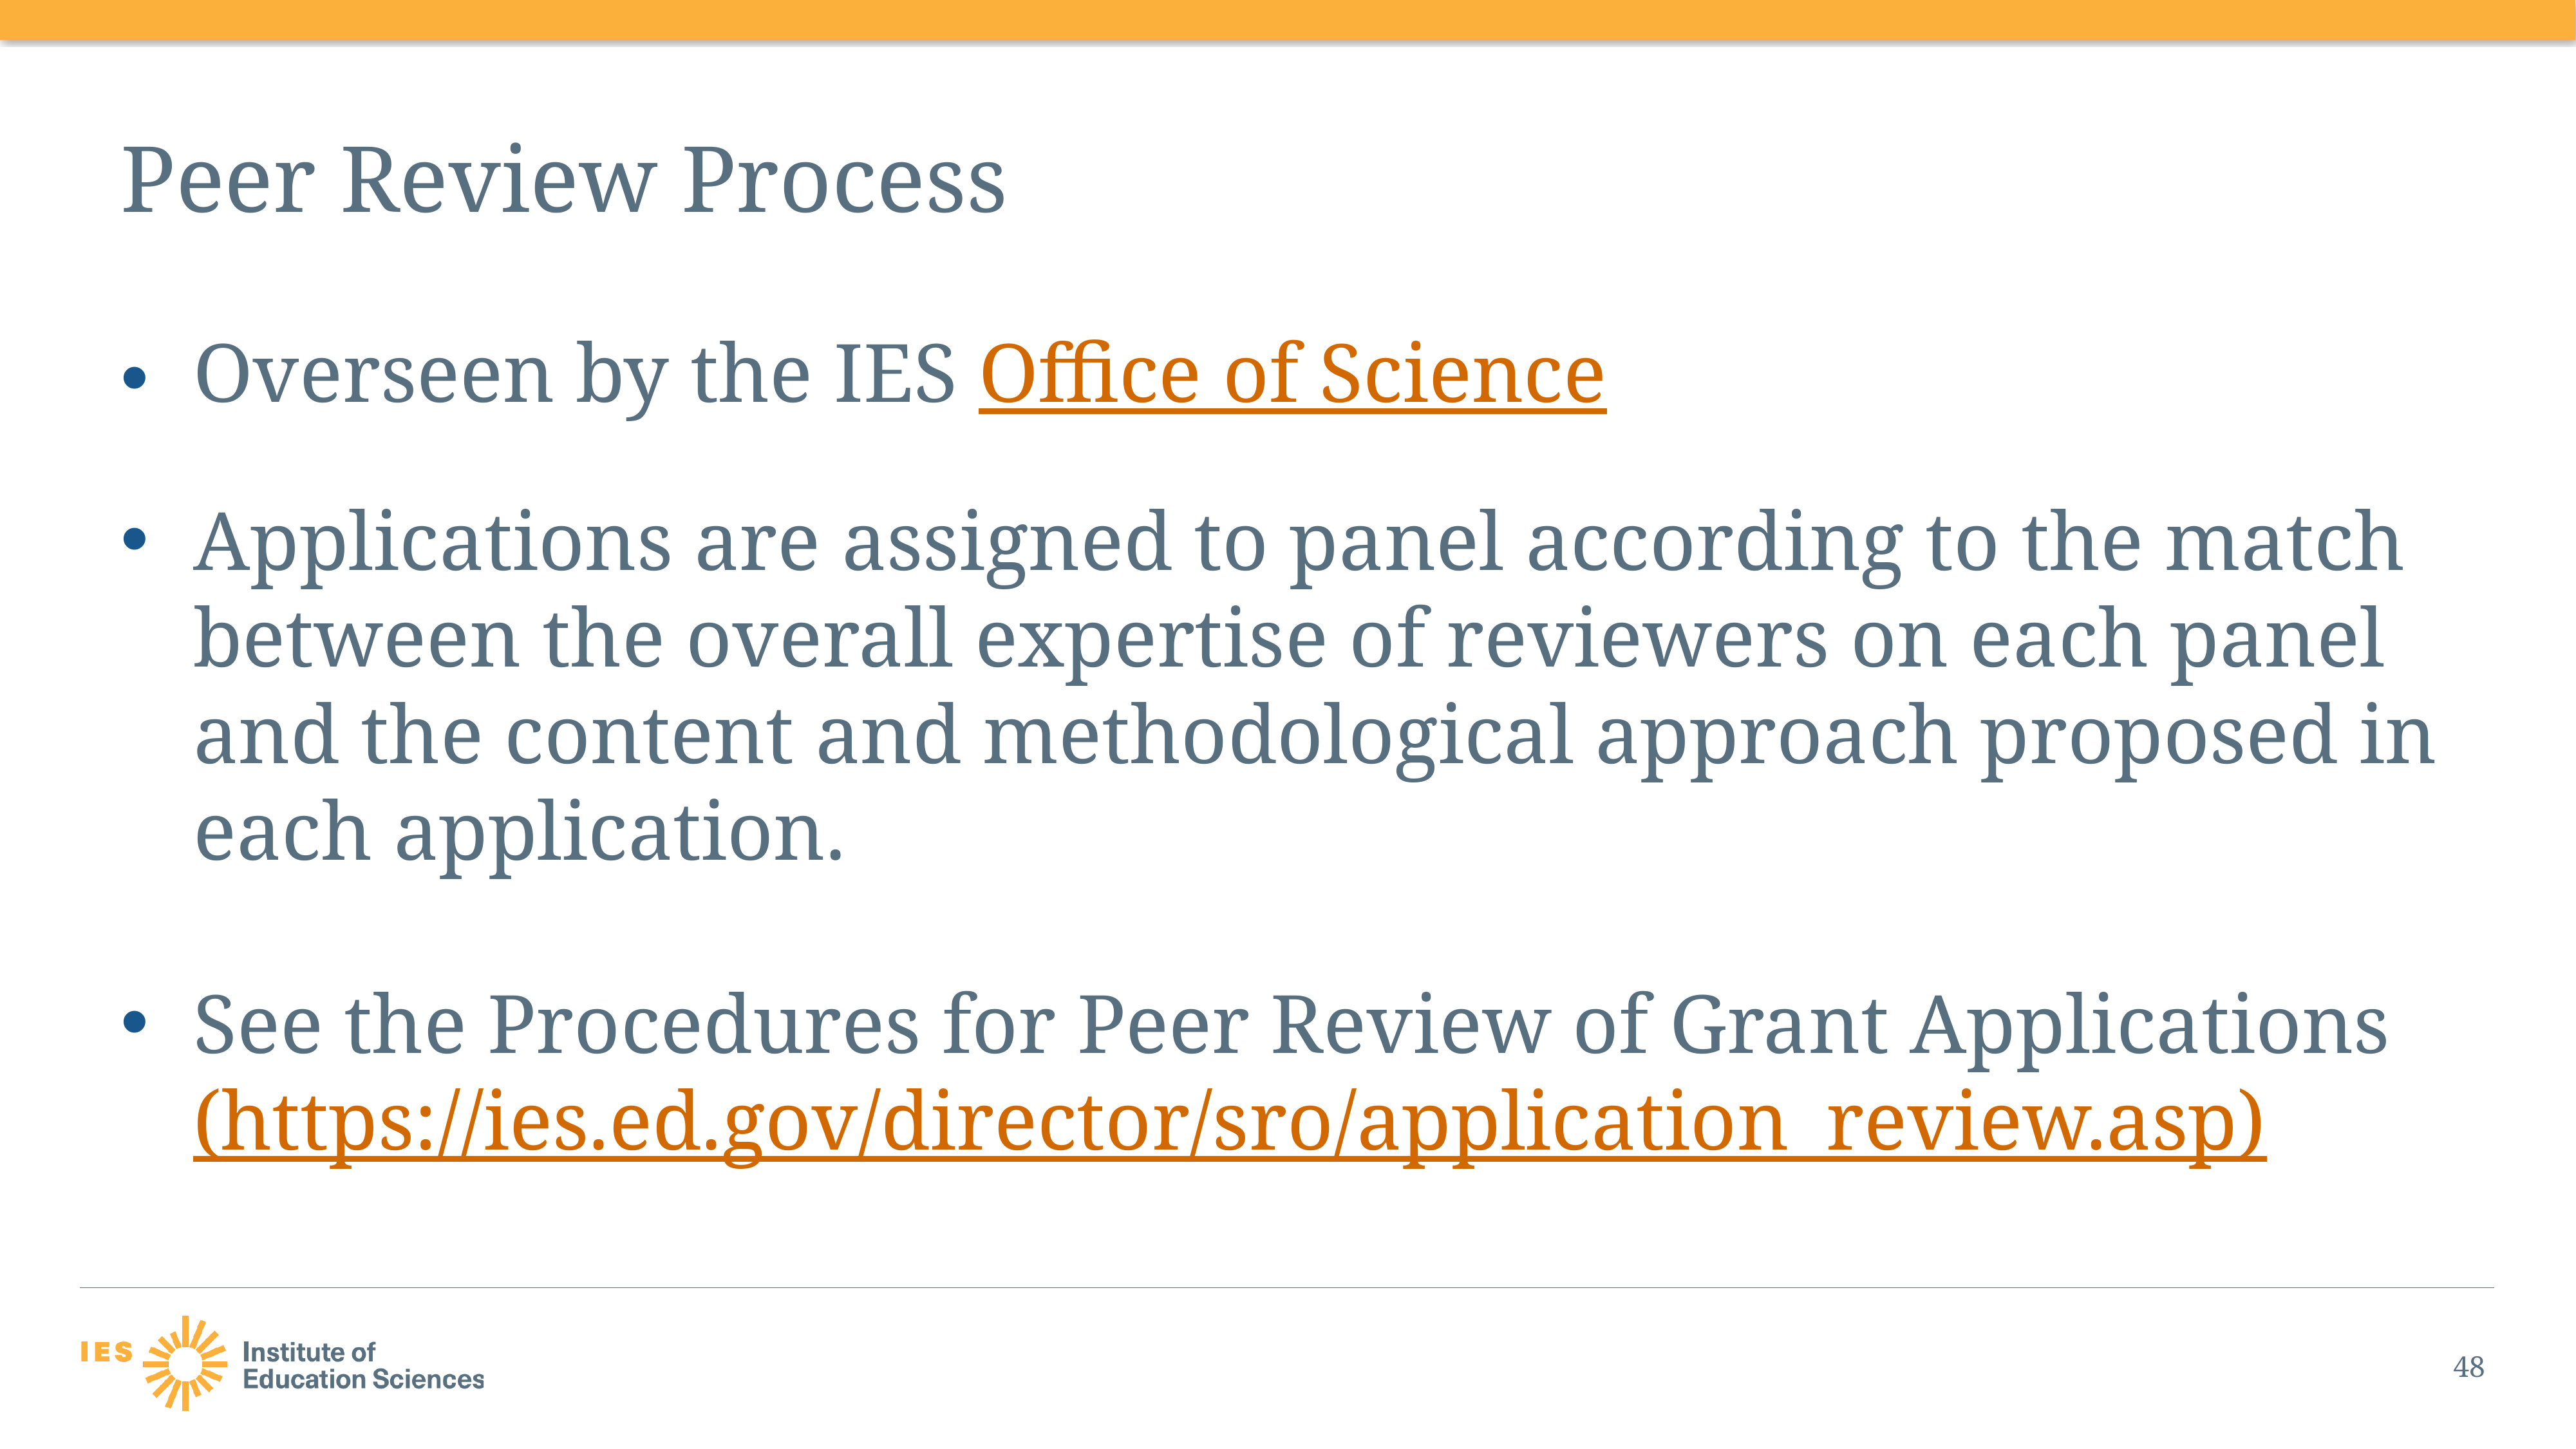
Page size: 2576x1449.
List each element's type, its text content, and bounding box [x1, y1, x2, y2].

title Peer Review Process [120, 120, 2455, 250]
slide_number 48 [2394, 1329, 2496, 1407]
list Overseen by the IES Office of Science Applications are assigned to panel according to the match between the overall expertise of reviewers on each panel and the content and methodological approach proposed in each application. See the Procedures for Peer Review of Grant Applications (https://ies.ed.gov/director/sro/application_review.asp) [120, 322, 2455, 1256]
